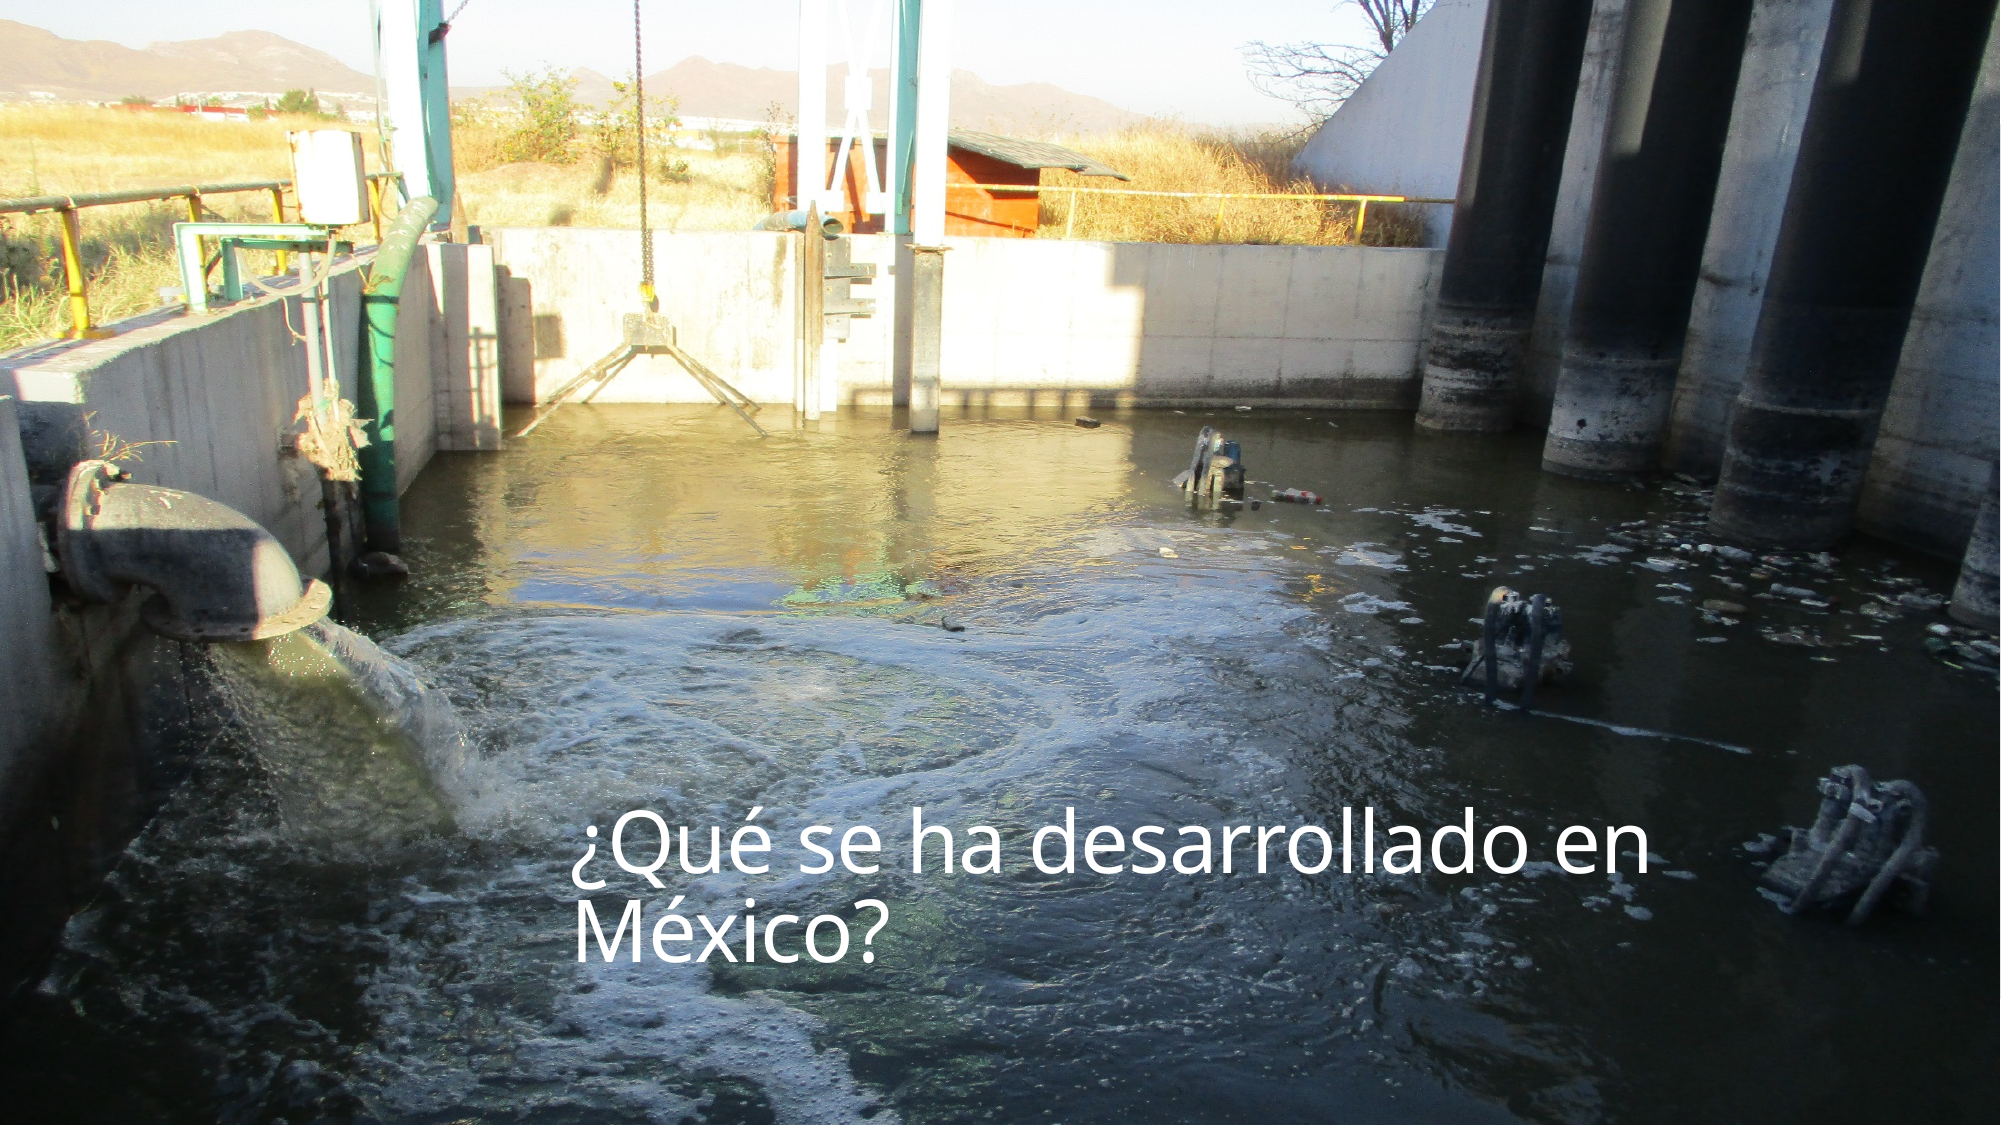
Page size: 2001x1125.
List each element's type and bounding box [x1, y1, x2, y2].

list [0, 0, 2000, 1125]
